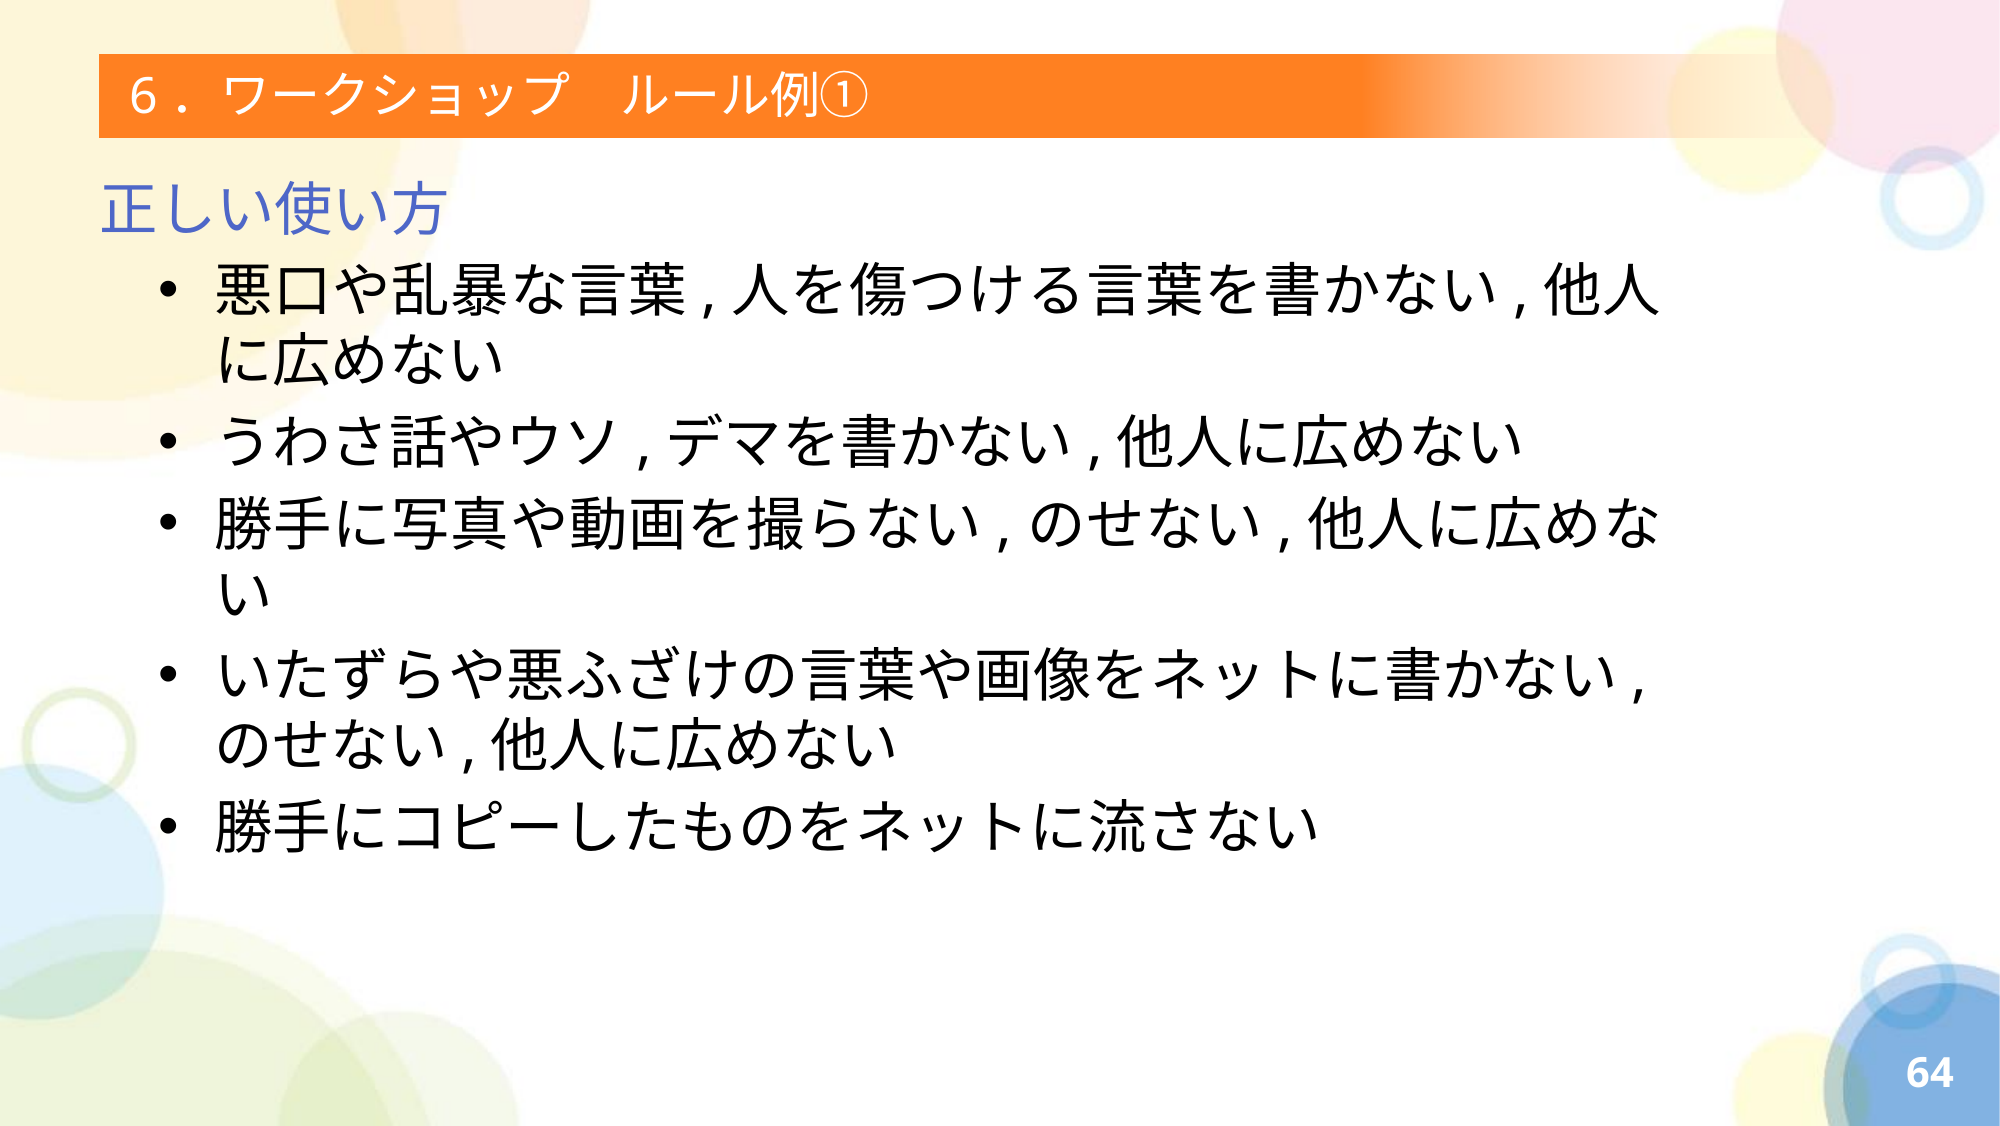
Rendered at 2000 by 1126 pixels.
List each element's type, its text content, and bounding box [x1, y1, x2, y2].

list 正しい使い方 悪口や乱暴な言葉,人を傷つける言葉を書かない,他人に広めない うわさ話やウソ,デマを書かない,他人に広めない 勝手に写真や動画を撮らない,のせない,他人に広めない いたずらや悪ふざけの言葉や画像をネットに書かない,のせない,他人に広めない 勝手にコピーしたものをネットに流さない [99, 171, 1662, 1036]
slide_number 64 [1873, 1042, 1987, 1103]
title 6．ワークショップ ルール例① [99, 54, 1900, 138]
picture [0, 0, 2000, 1126]
